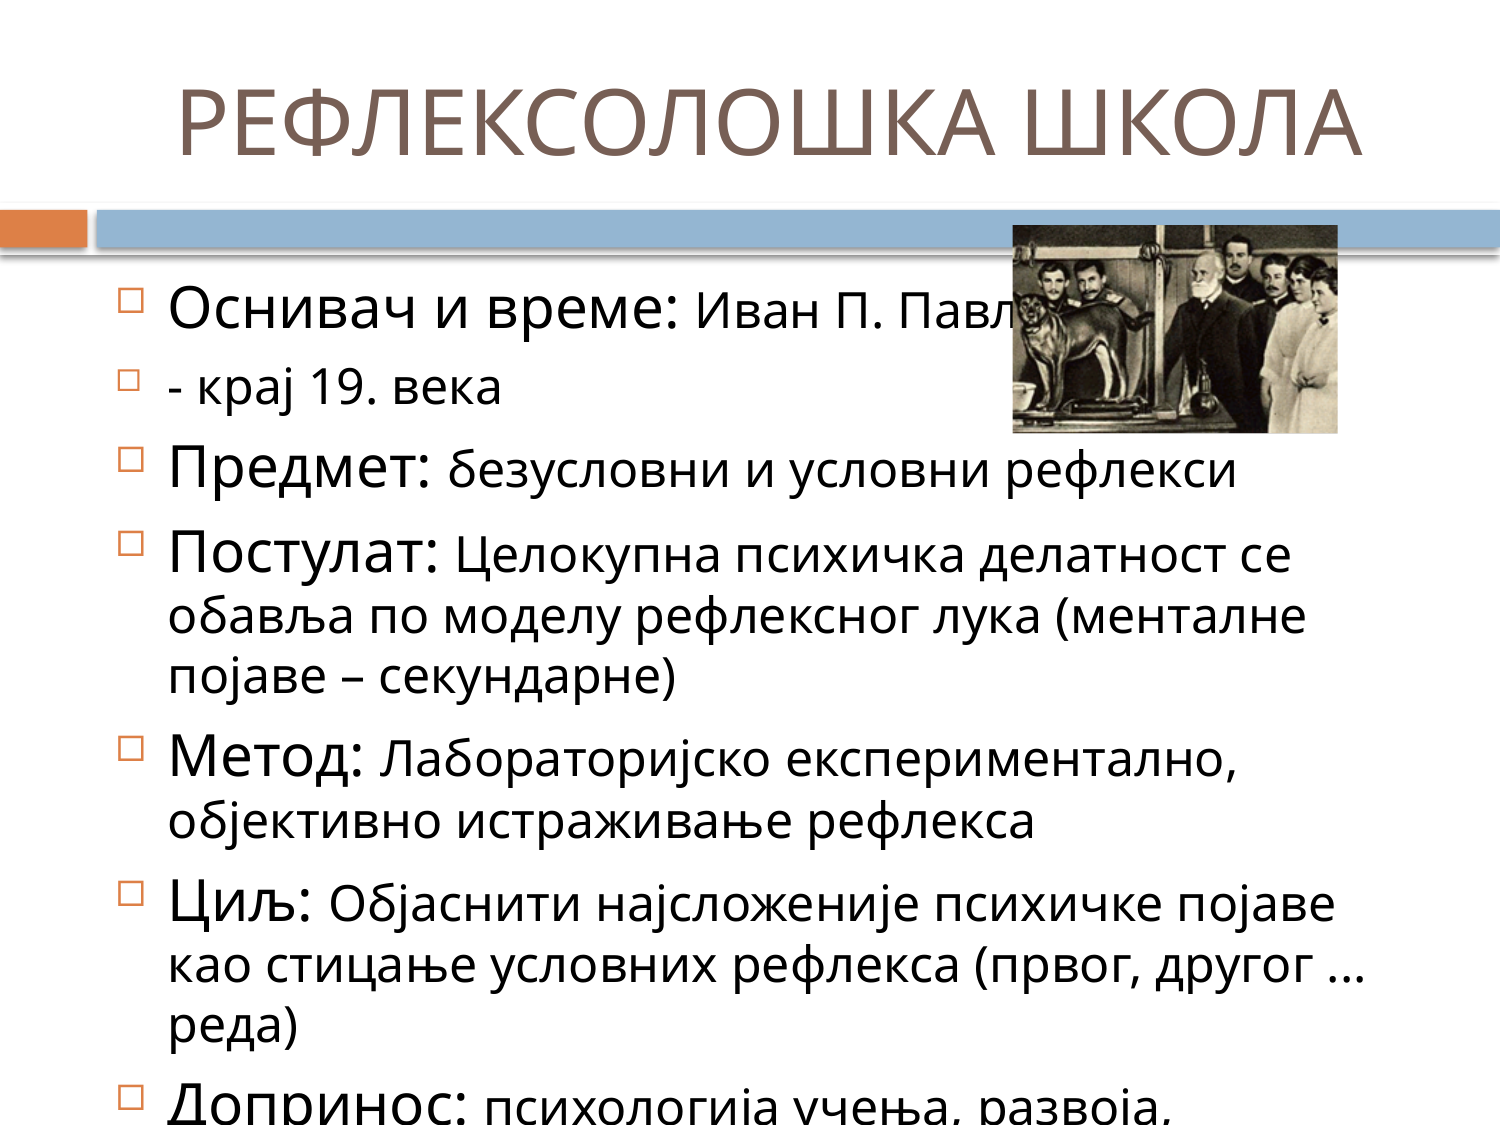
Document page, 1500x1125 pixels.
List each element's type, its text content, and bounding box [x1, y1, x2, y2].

title РЕФЛЕКСОЛОШКА ШКОЛА [100, 37, 1438, 200]
picture [1012, 224, 1338, 436]
list Оснивач и време: Иван П. Павлов - крај 19. века Предмет: безусловни и условни рефлекси Постулат: Целокупна психичка делатност се обавља по моделу рефлексног лука (менталне појаве – секундарне) Метод: Лабораторијско експериментално, објективно истраживање рефлекса Циљ: Објаснити најсложеније психичке појаве као стицање условних рефлекса (првог, другог ... реда) Допринос: психологија учења, развоја, педагошка и клиничка психологија [100, 262, 1438, 1000]
